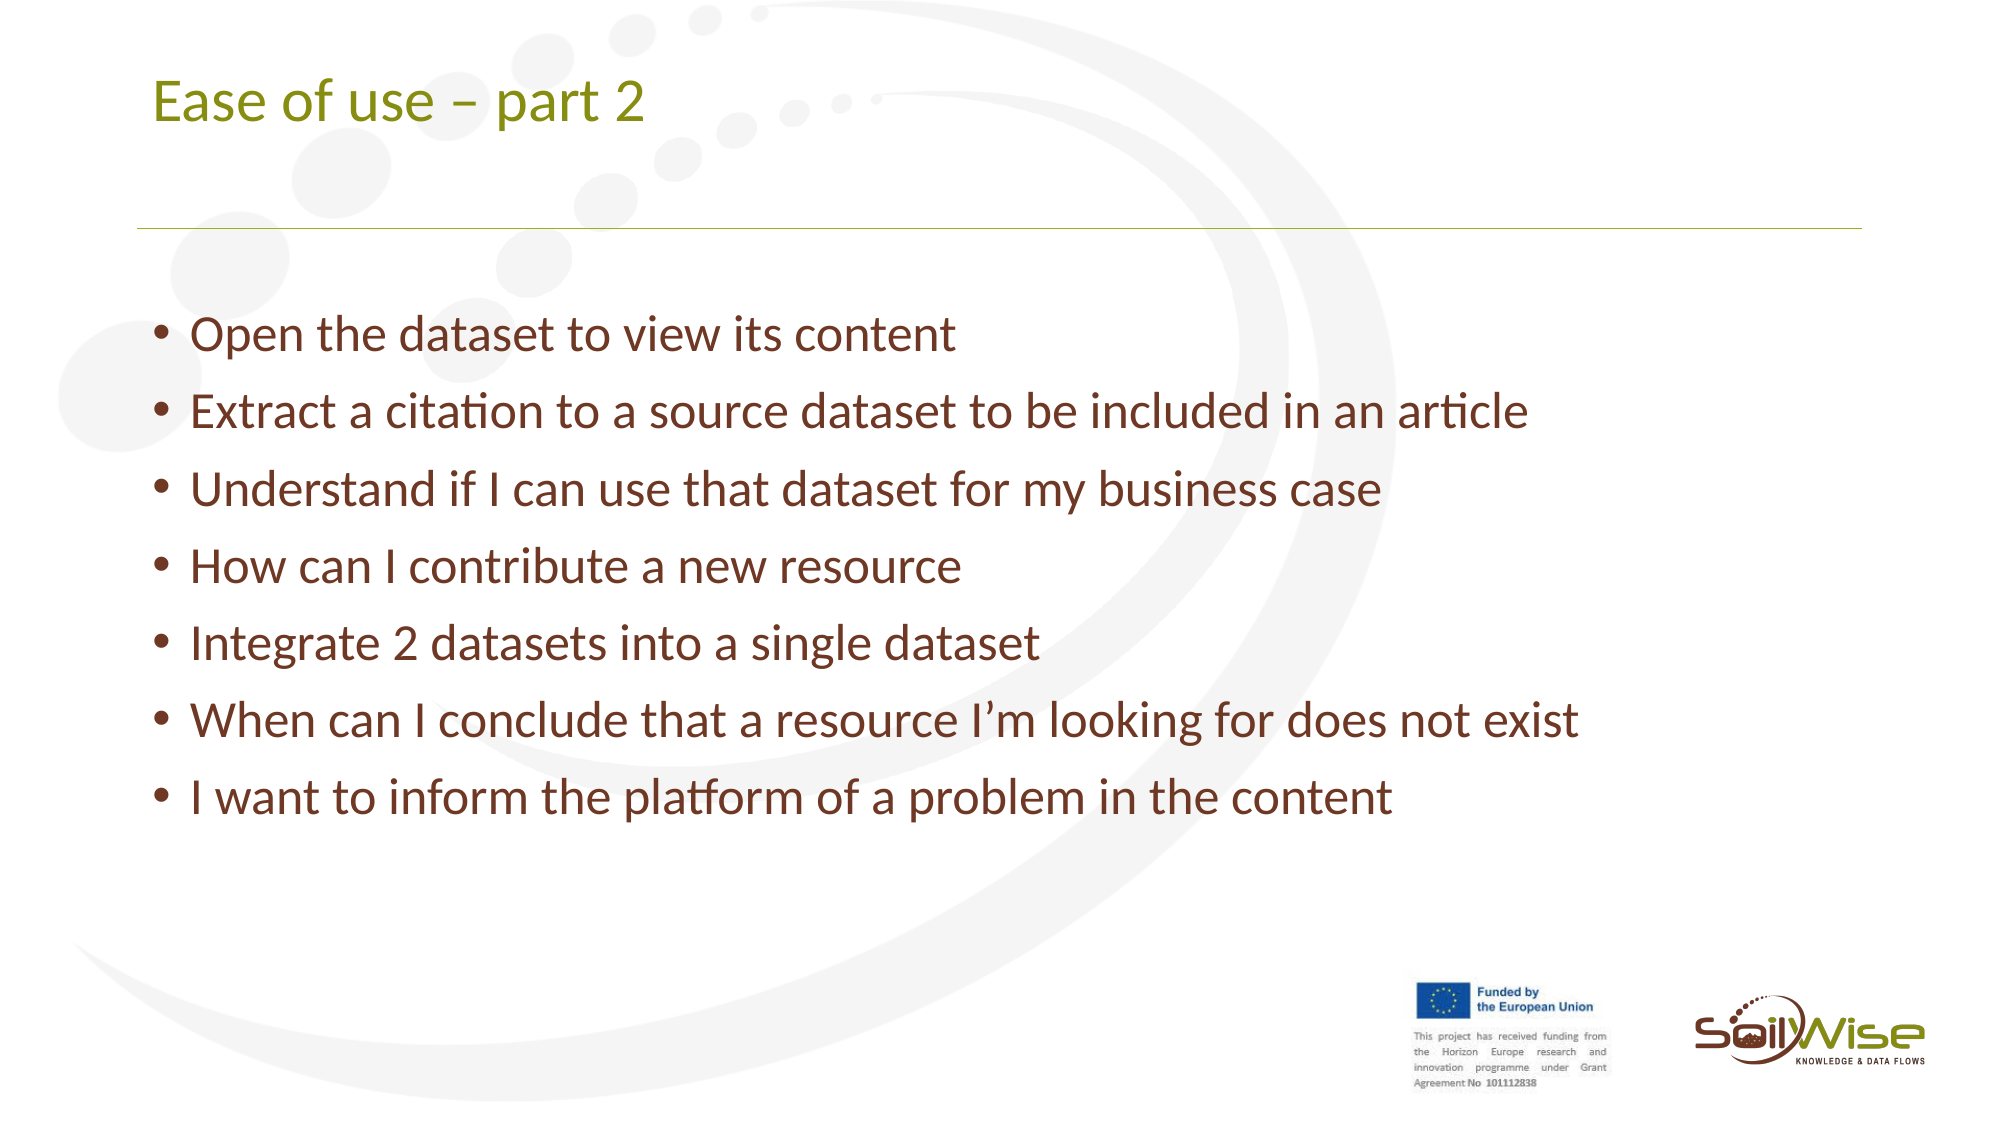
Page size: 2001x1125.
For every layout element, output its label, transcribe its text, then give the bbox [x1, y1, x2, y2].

list Open the dataset to view its content Extract a citation to a source dataset to be included in an article Understand if I can use that dataset for my business case How can I contribute a new resource Integrate 2 datasets into a single dataset When can I conclude that a resource I’m looking for does not exist I want to inform the platform of a problem in the content [137, 299, 1863, 1014]
picture [1694, 995, 1926, 1065]
title Ease of use – part 2 [137, 59, 1863, 228]
picture [1403, 1014, 1620, 1101]
